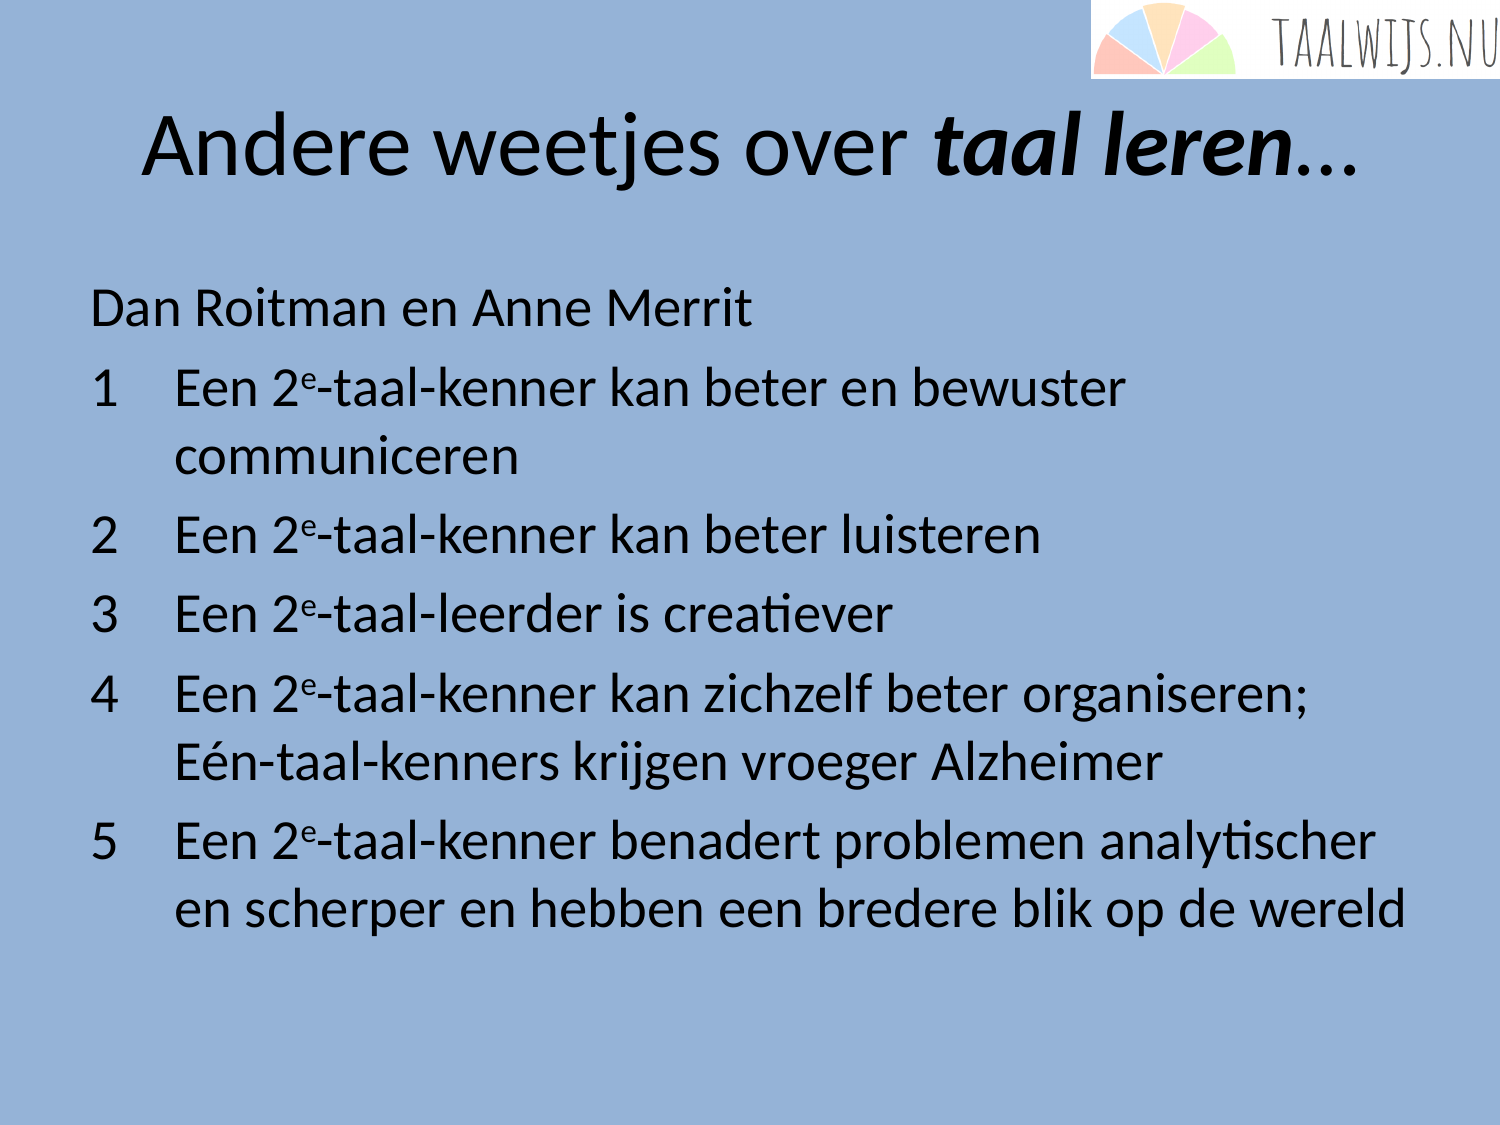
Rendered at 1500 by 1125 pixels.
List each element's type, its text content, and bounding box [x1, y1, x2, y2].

list Dan Roitman en Anne Merrit Een 2e-taal-kenner kan beter en bewuster communiceren Een 2e-taal-kenner kan beter luisteren Een 2e-taal-leerder is creatiever Een 2e-taal-kenner kan zichzelf beter organiseren; Eén-taal-kenners krijgen vroeger Alzheimer Een 2e-taal-kenner benadert problemen analytischer en scherper en hebben een bredere blik op de wereld [75, 262, 1425, 1005]
title Andere weetjes over taal leren… [75, 45, 1425, 233]
picture [1091, 0, 1500, 79]
